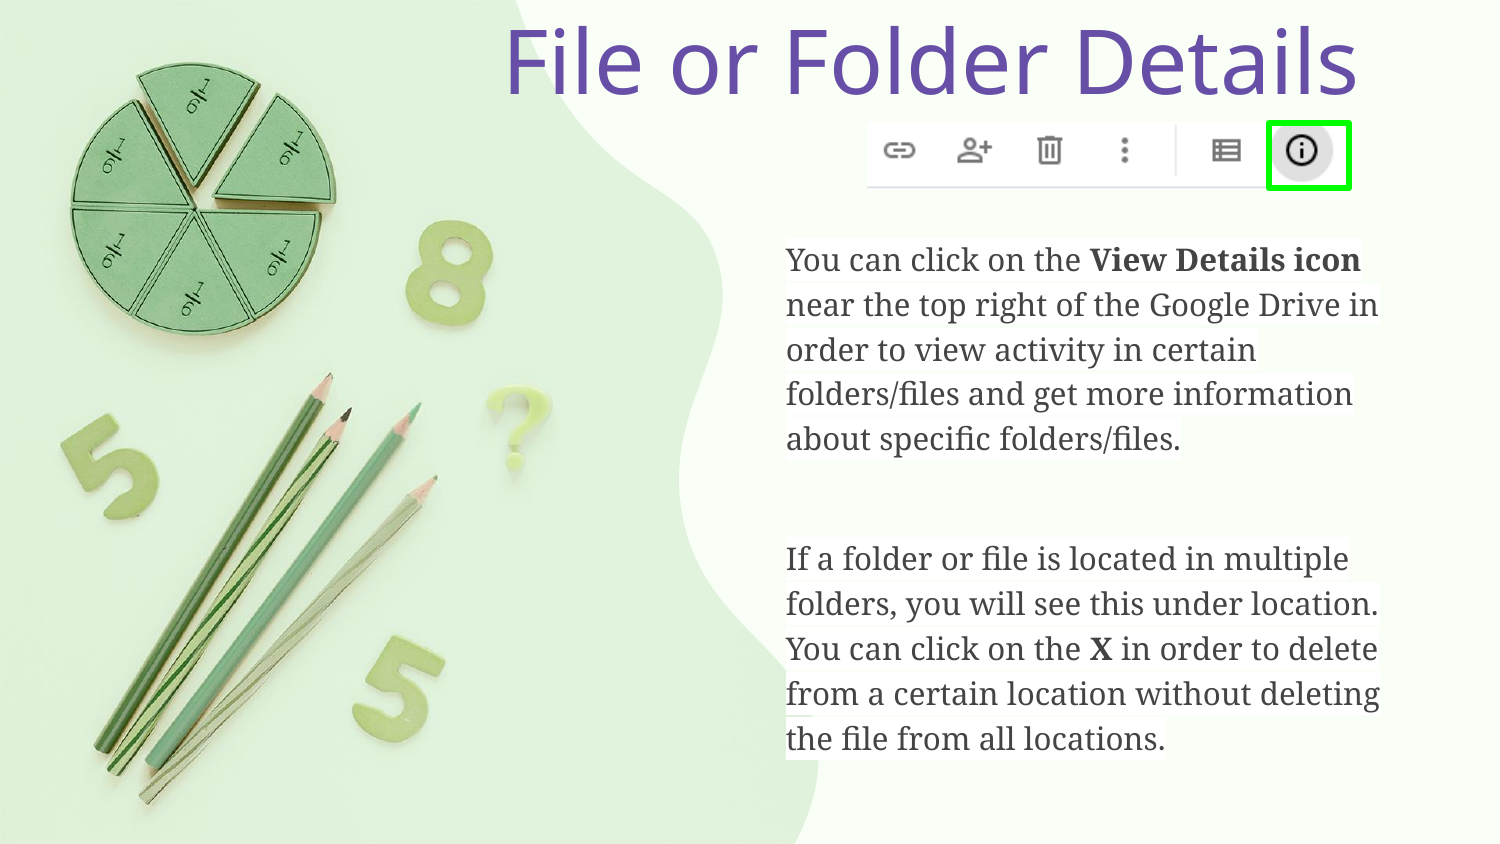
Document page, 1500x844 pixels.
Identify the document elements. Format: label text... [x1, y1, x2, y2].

picture [867, 121, 1350, 190]
picture [0, 0, 817, 844]
title File or Folder Details [95, 22, 1360, 94]
text_box You can click on the View Details icon near the top right of the Google Drive in order to view activity in certain folders/files and get more information about specific folders/files. If a folder or file is located in multiple folders, you will see this under location. You can click on the X in order to delete from a certain location without deleting the file from all locations. [770, 217, 1411, 776]
